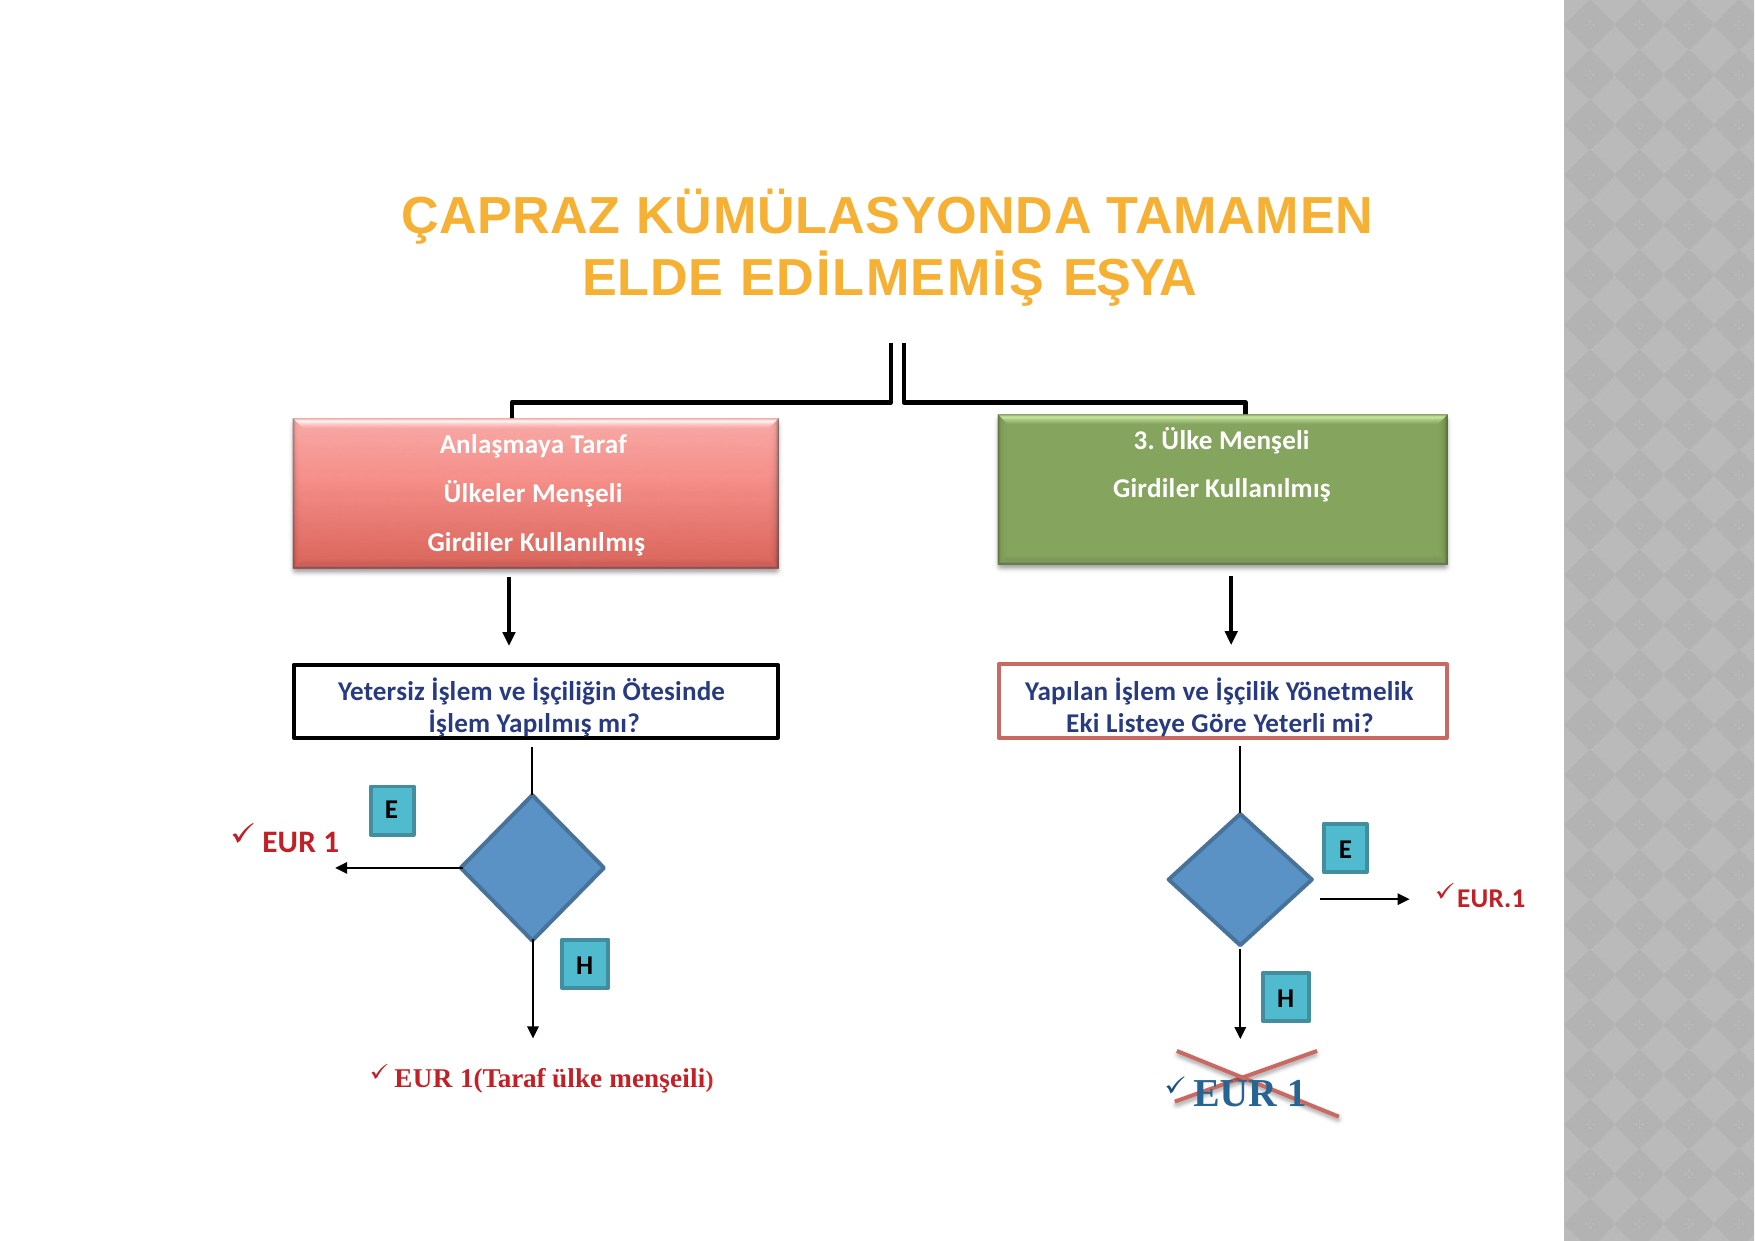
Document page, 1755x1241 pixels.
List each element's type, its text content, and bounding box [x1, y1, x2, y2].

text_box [1166, 1044, 1348, 1129]
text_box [285, 340, 894, 581]
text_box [1260, 970, 1312, 1024]
text_box EUR 1(Taraf ülke menşeili) [367, 1057, 721, 1093]
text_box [501, 576, 517, 647]
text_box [334, 784, 611, 1039]
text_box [901, 340, 1455, 576]
text_box Yetersiz İşlem ve İşçiliğin Ötesinde İşlem Yapılmış mı? [293, 664, 778, 738]
text_box E EUR 1 [227, 791, 329, 859]
title ÇAPRAZ KÜMÜLASYONDA TAMAMEN ELDE EDİLMEMİŞ EŞYA [399, 96, 1388, 306]
text_box Aralarında bir Serbest Ticaret Alanı oluşturan bir anlaşmaya taraf olan ülkelerin, birbirleri menşeli girdileri sınırsız ölçüde kullanmalarına olanak tanıyan bir sistemdir. Menşe kümülasyonu; taraf ülkenin, diğer taraf ülkelere “menşeli maddeler” üzerinde sadece “yetersiz işçilik ve işlemin ötesinde işlem yapmak” suretiyle elde ettiği nihai ürünü, kendi ülkesi menşeli olarak tercihli rejim dahilinde ihraç etmesini sağlamaktadır. [1564, 0, 1755, 1241]
text_box Yapılan İşlem ve İşçilik Yönetmelik Eki Listeye Göre Yeterli mi? [998, 664, 1447, 738]
text_box EUR.1 [1433, 877, 1529, 913]
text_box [1224, 575, 1239, 646]
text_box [1166, 745, 1411, 1040]
